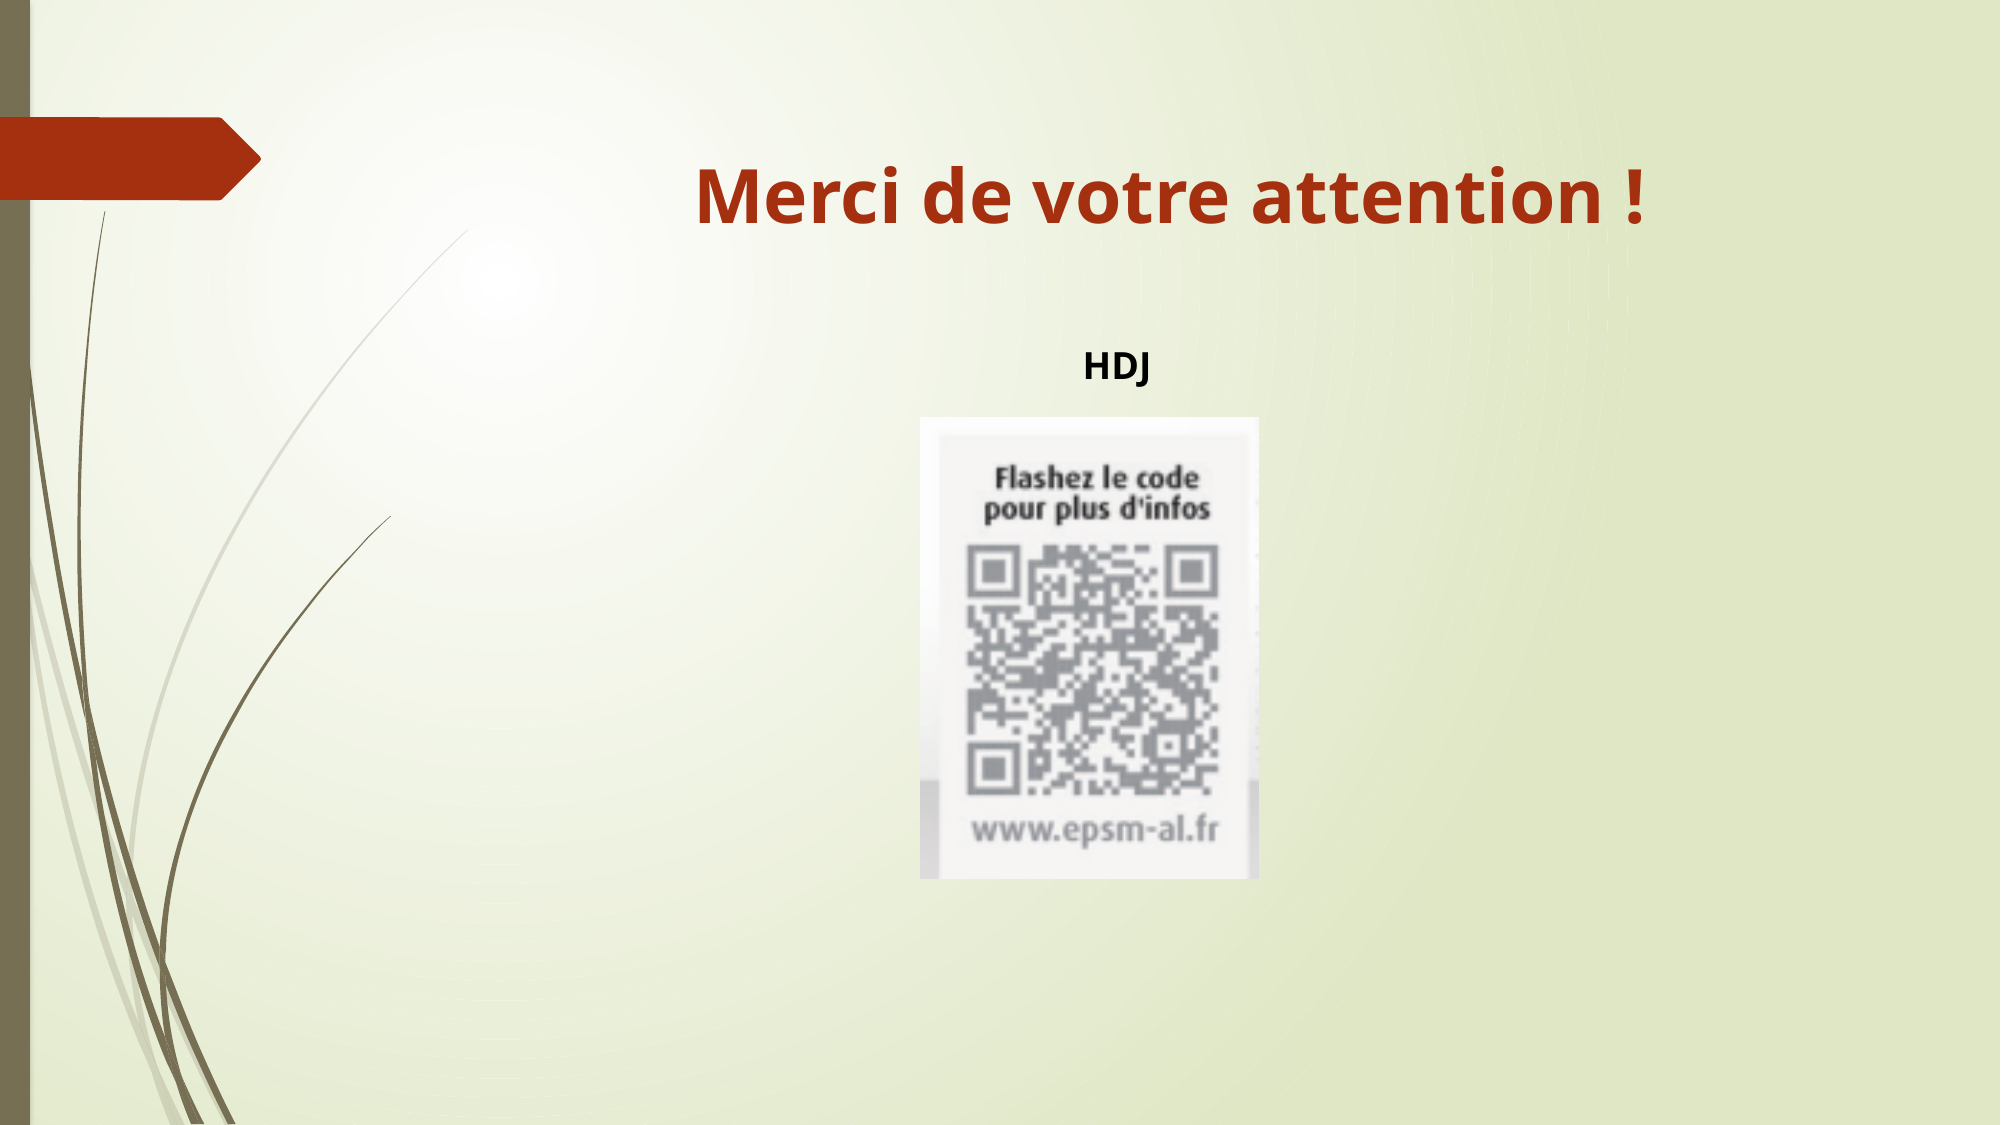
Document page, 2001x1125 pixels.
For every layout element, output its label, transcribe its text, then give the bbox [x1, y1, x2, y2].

text_box HDJ [1068, 334, 1245, 395]
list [920, 417, 1259, 879]
title Merci de votre attention ! [678, 141, 2000, 352]
